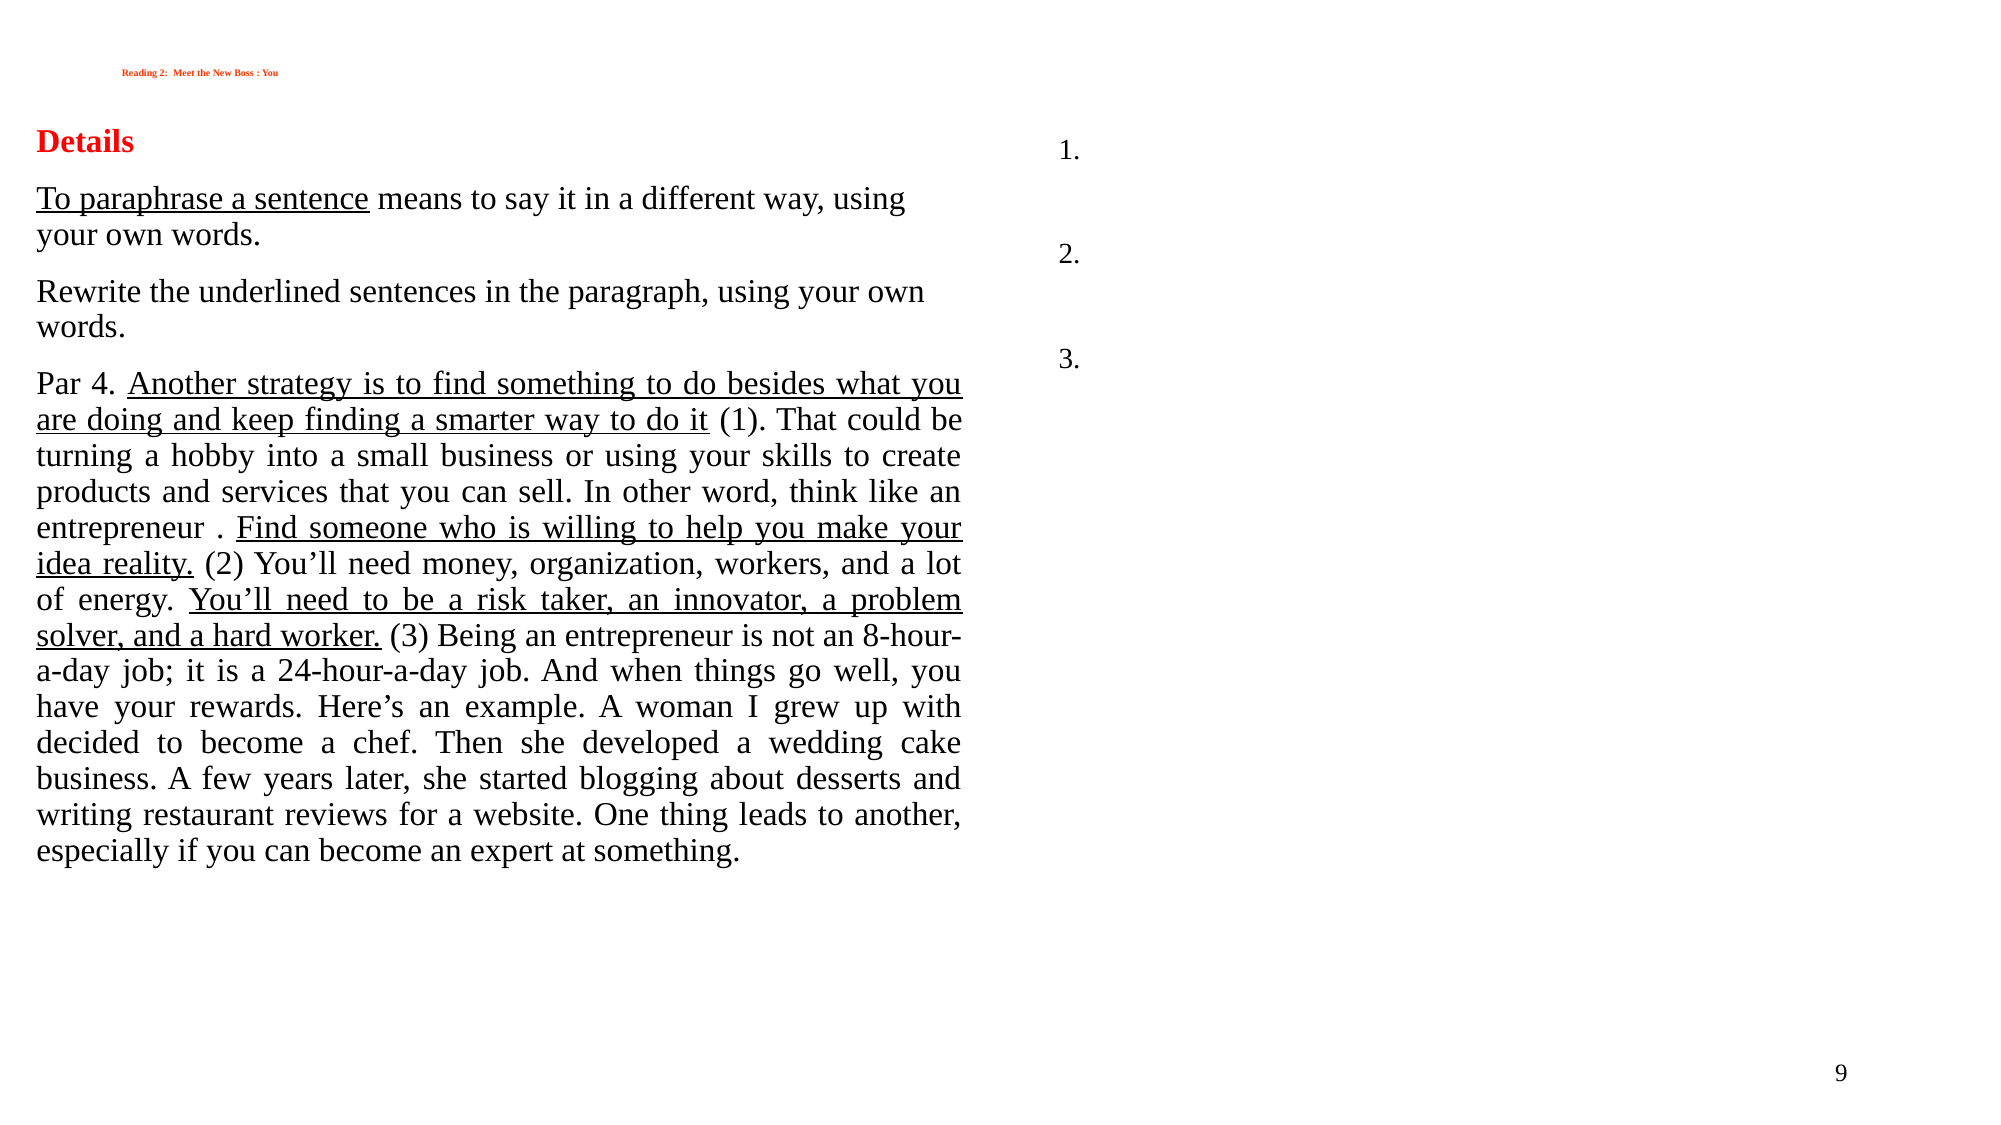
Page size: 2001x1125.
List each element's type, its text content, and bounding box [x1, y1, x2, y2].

list 1. 2. 3. [1022, 18, 2000, 1036]
list Details To paraphrase a sentence means to say it in a different way, using your own words. Rewrite the underlined sentences in the paragraph, using your own words. Par 4. Another strategy is to find something to do besides what you are doing and keep finding a smarter way to do it (1). That could be turning a hobby into a small business or using your skills to create products and services that you can sell. In other word, think like an entrepreneur . Find someone who is willing to help you make your idea reality. (2) You’ll need money, organization, workers, and a lot of energy. You’ll need to be a risk taker, an innovator, a problem solver, and a hard worker. (3) Being an entrepreneur is not an 8-hour-a-day job; it is a 24-hour-a-day job. And when things go well, you have your rewards. Here’s an example. A woman I grew up with decided to become a chef. Then she developed a wedding cake business. A few years later, she started blogging about desserts and writing restaurant reviews for a website. One thing leads to another, especially if you can become an expert at something. [0, 116, 979, 1036]
slide_number 9 [1412, 1042, 1863, 1103]
title Reading 2: Meet the New Boss : You [106, 60, 1022, 117]
